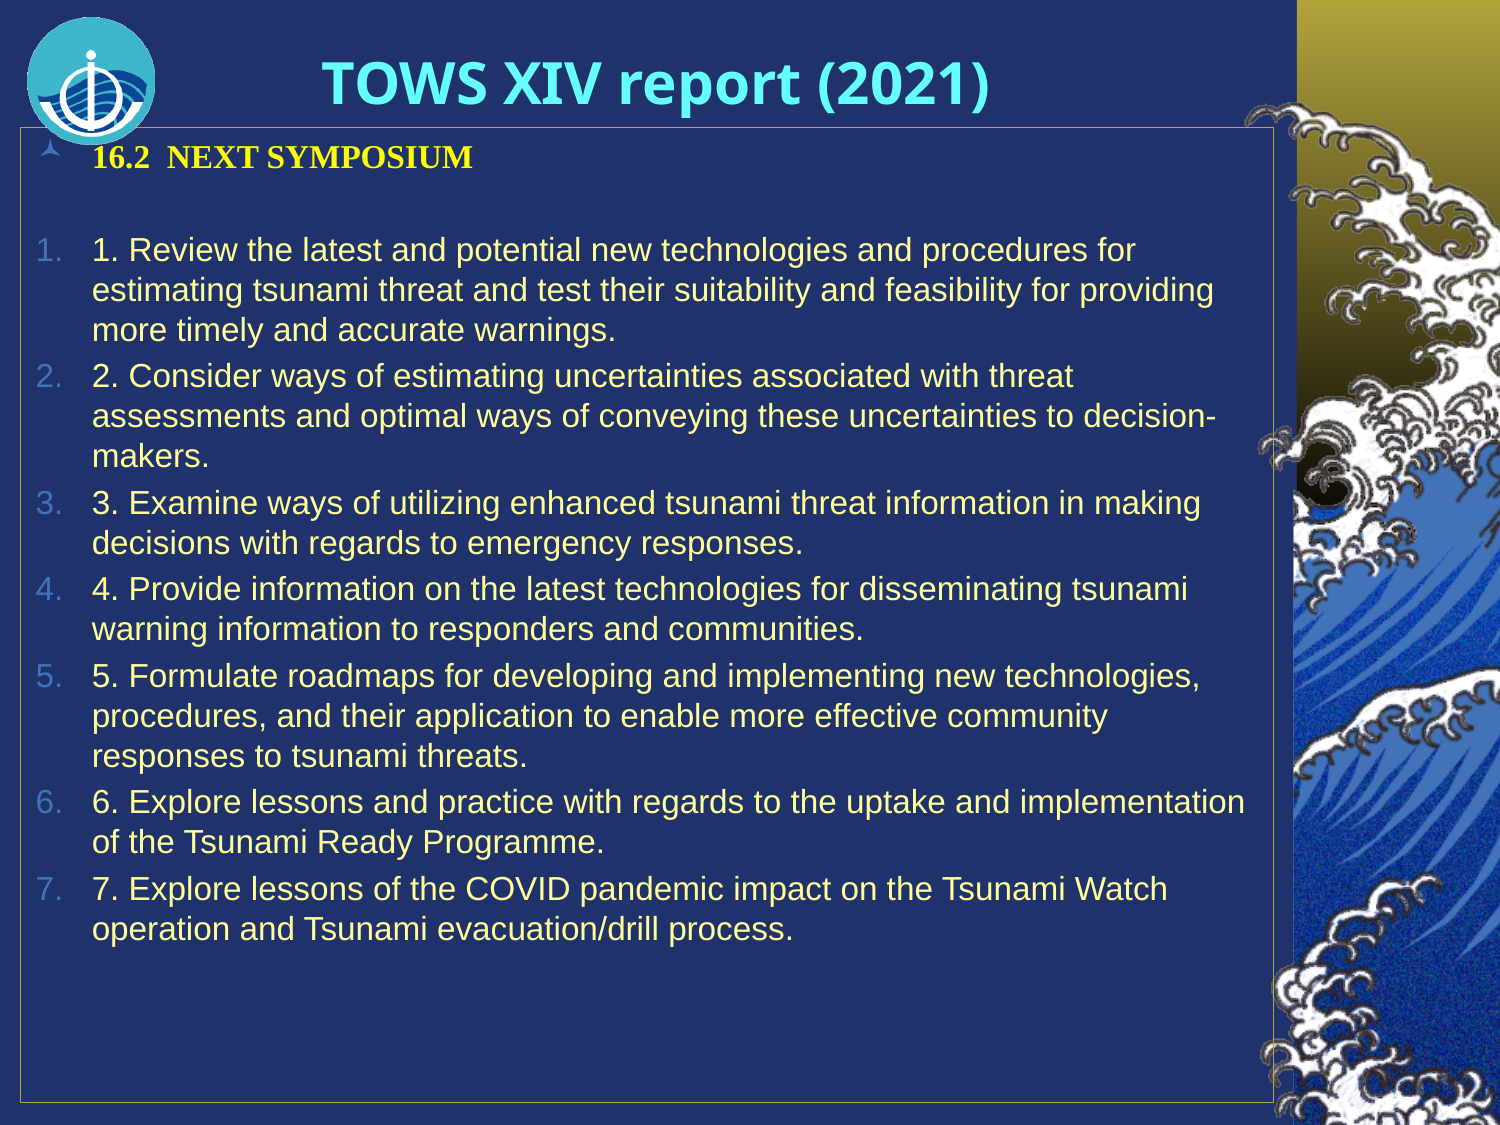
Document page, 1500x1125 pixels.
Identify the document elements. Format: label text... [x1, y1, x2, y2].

text_box TOWS XIV report (2021) [23, 0, 1274, 163]
list 16.2 NEXT SYMPOSIUM 1. Review the latest and potential new technologies and procedures for estimating tsunami threat and test their suitability and feasibility for providing more timely and accurate warnings. 2. Consider ways of estimating uncertainties associated with threat assessments and optimal ways of conveying these uncertainties to decision-makers. 3. Examine ways of utilizing enhanced tsunami threat information in making decisions with regards to emergency responses. 4. Provide information on the latest technologies for disseminating tsunami warning information to responders and communities. 5. Formulate roadmaps for developing and implementing new technologies, procedures, and their application to enable more effective community responses to tsunami threats. 6. Explore lessons and practice with regards to the uptake and implementation of the Tsunami Ready Programme. 7. Explore lessons of the COVID pandemic impact on the Tsunami Watch operation and Tsunami evacuation/drill process. [20, 127, 1274, 1103]
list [27, 17, 155, 145]
picture [1217, 76, 1500, 1125]
